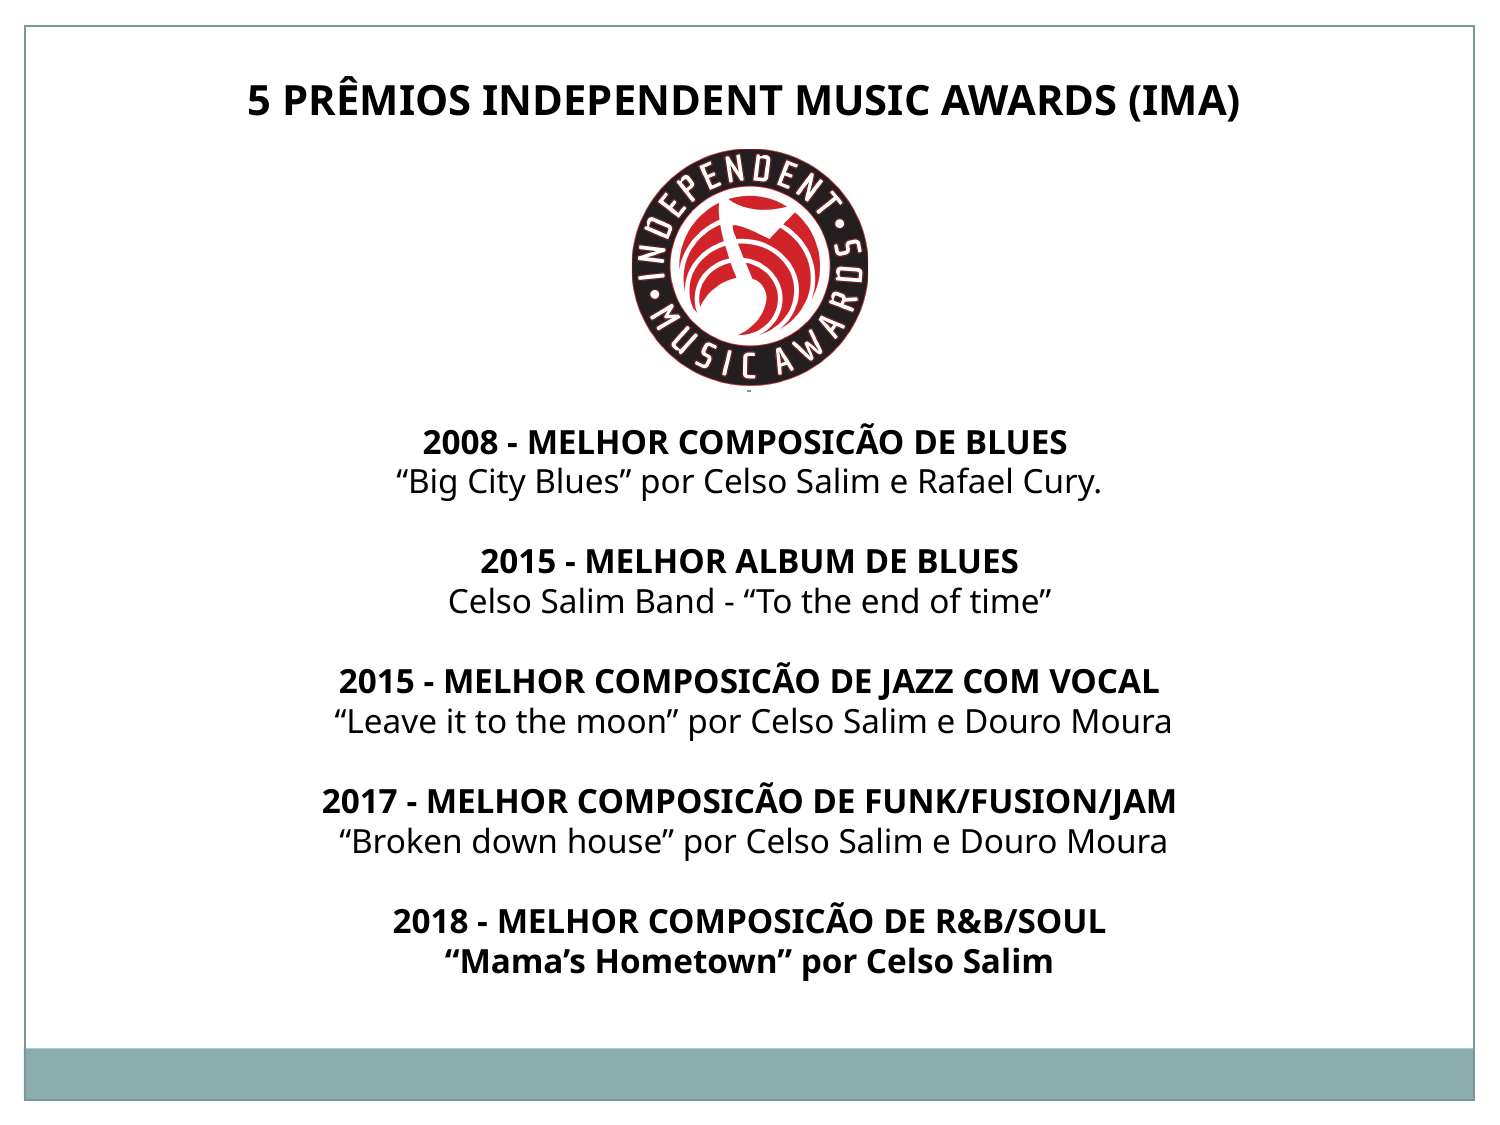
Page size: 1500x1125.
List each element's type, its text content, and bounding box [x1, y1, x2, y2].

text_box 2008 - MELHOR COMPOSICÃO DE BLUES “Big City Blues” por Celso Salim e Rafael Cury. 2015 - MELHOR ALBUM DE BLUES Celso Salim Band - “To the end of time” 2015 - MELHOR COMPOSICÃO DE JAZZ COM VOCAL “Leave it to the moon” por Celso Salim e Douro Moura 2017 - MELHOR COMPOSICÃO DE FUNK/FUSION/JAM “Broken down house” por Celso Salim e Douro Moura 2018 - MELHOR COMPOSICÃO DE R&B/SOUL “Mama’s Hometown” por Celso Salim [58, 373, 1442, 1077]
text_box 5 PRÊMIOS INDEPENDENT MUSIC AWARDS (IMA) [123, 66, 1376, 132]
picture [631, 148, 869, 392]
